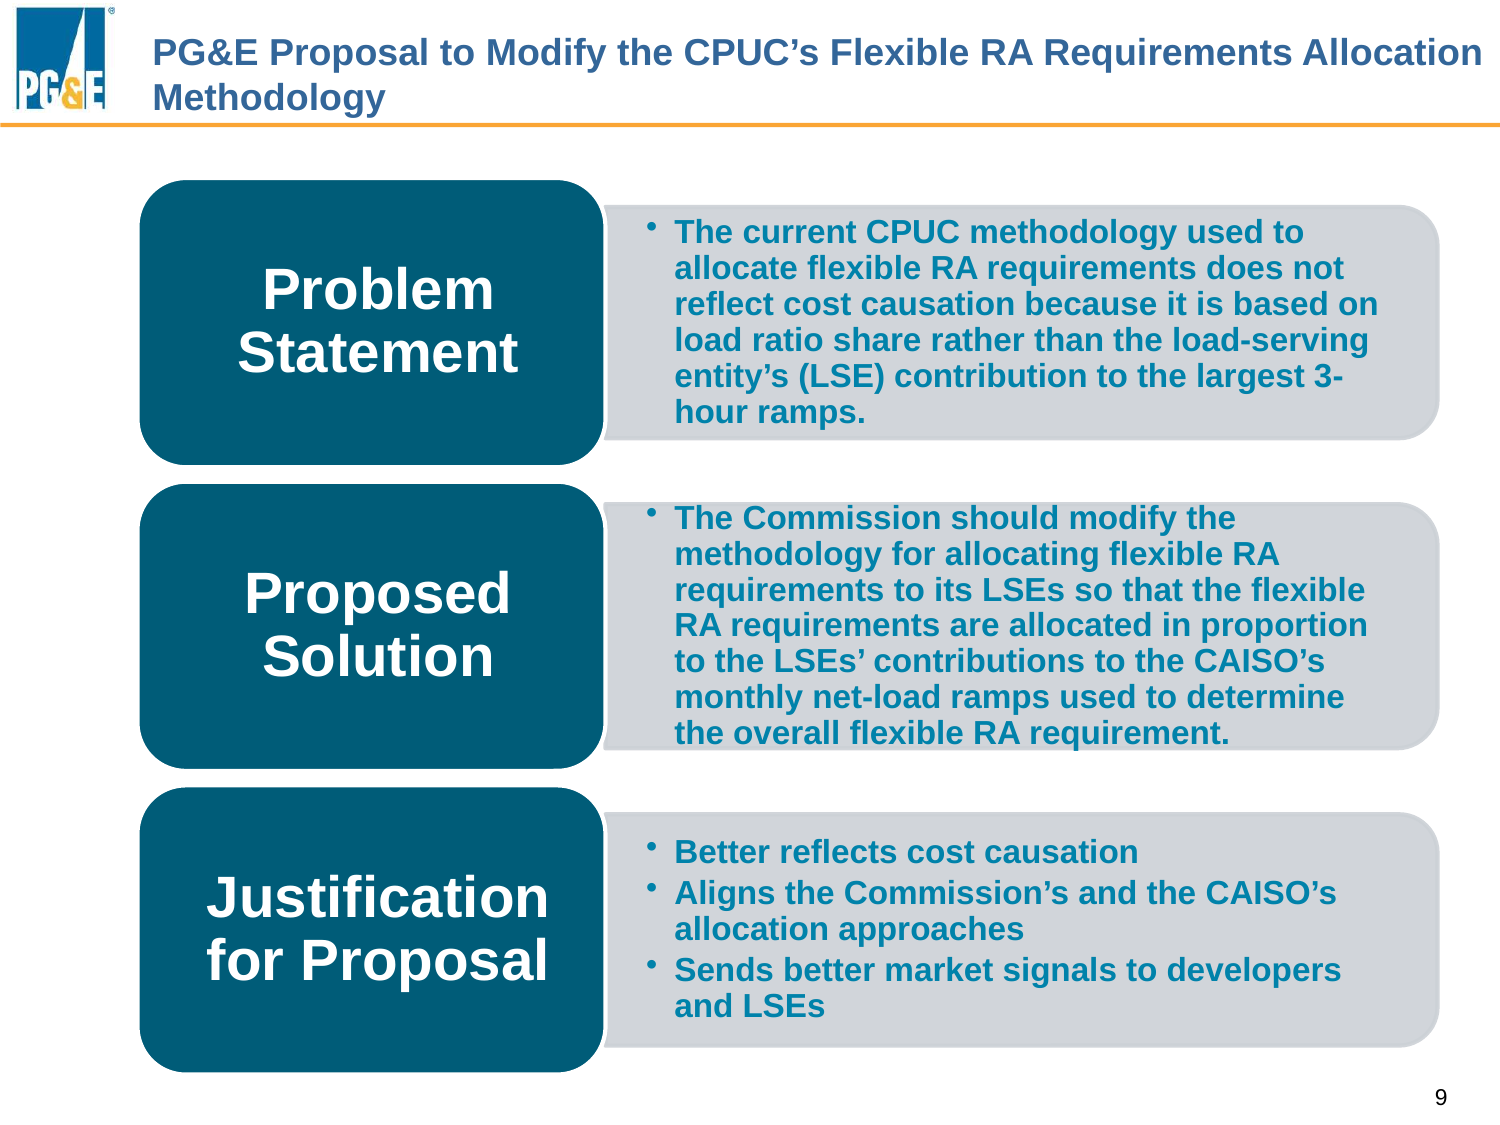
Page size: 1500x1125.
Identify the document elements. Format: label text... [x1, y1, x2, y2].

picture [12, 3, 115, 113]
title PG&E Proposal to Modify the CPUC’s Flexible RA Requirements Allocation Methodology [137, 25, 1500, 126]
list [137, 177, 1438, 1076]
